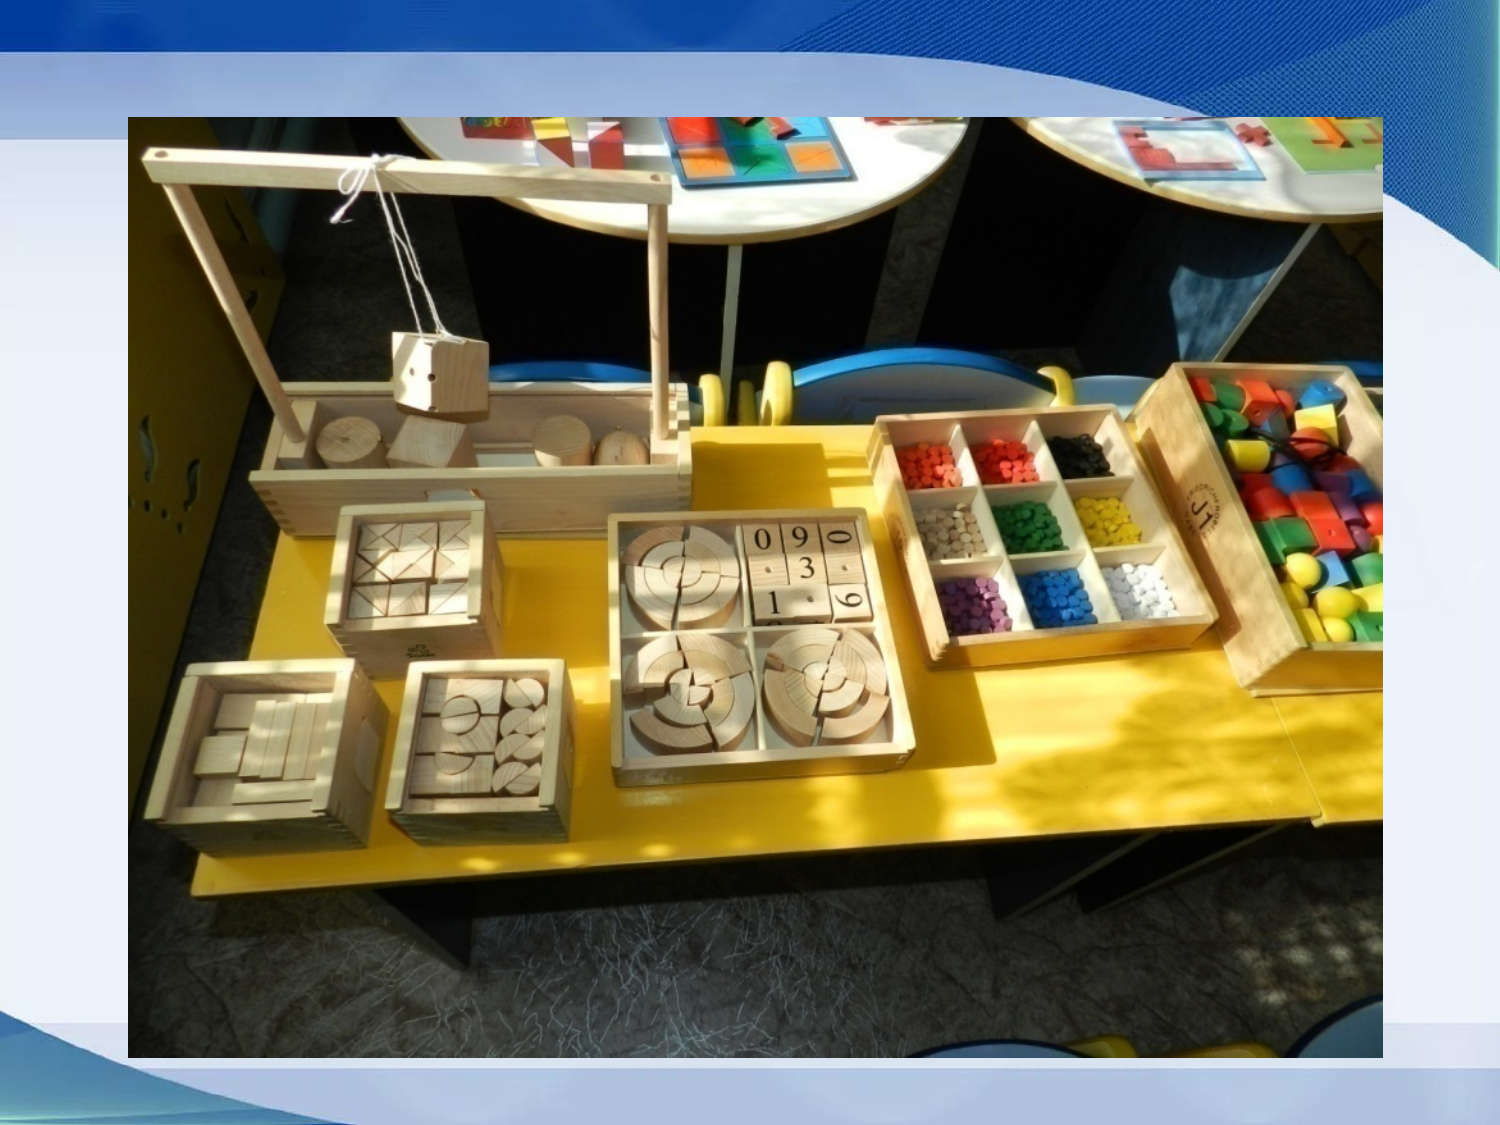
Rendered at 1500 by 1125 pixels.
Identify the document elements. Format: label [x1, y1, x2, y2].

picture [0, 0, 1500, 1125]
list [128, 116, 1384, 1058]
